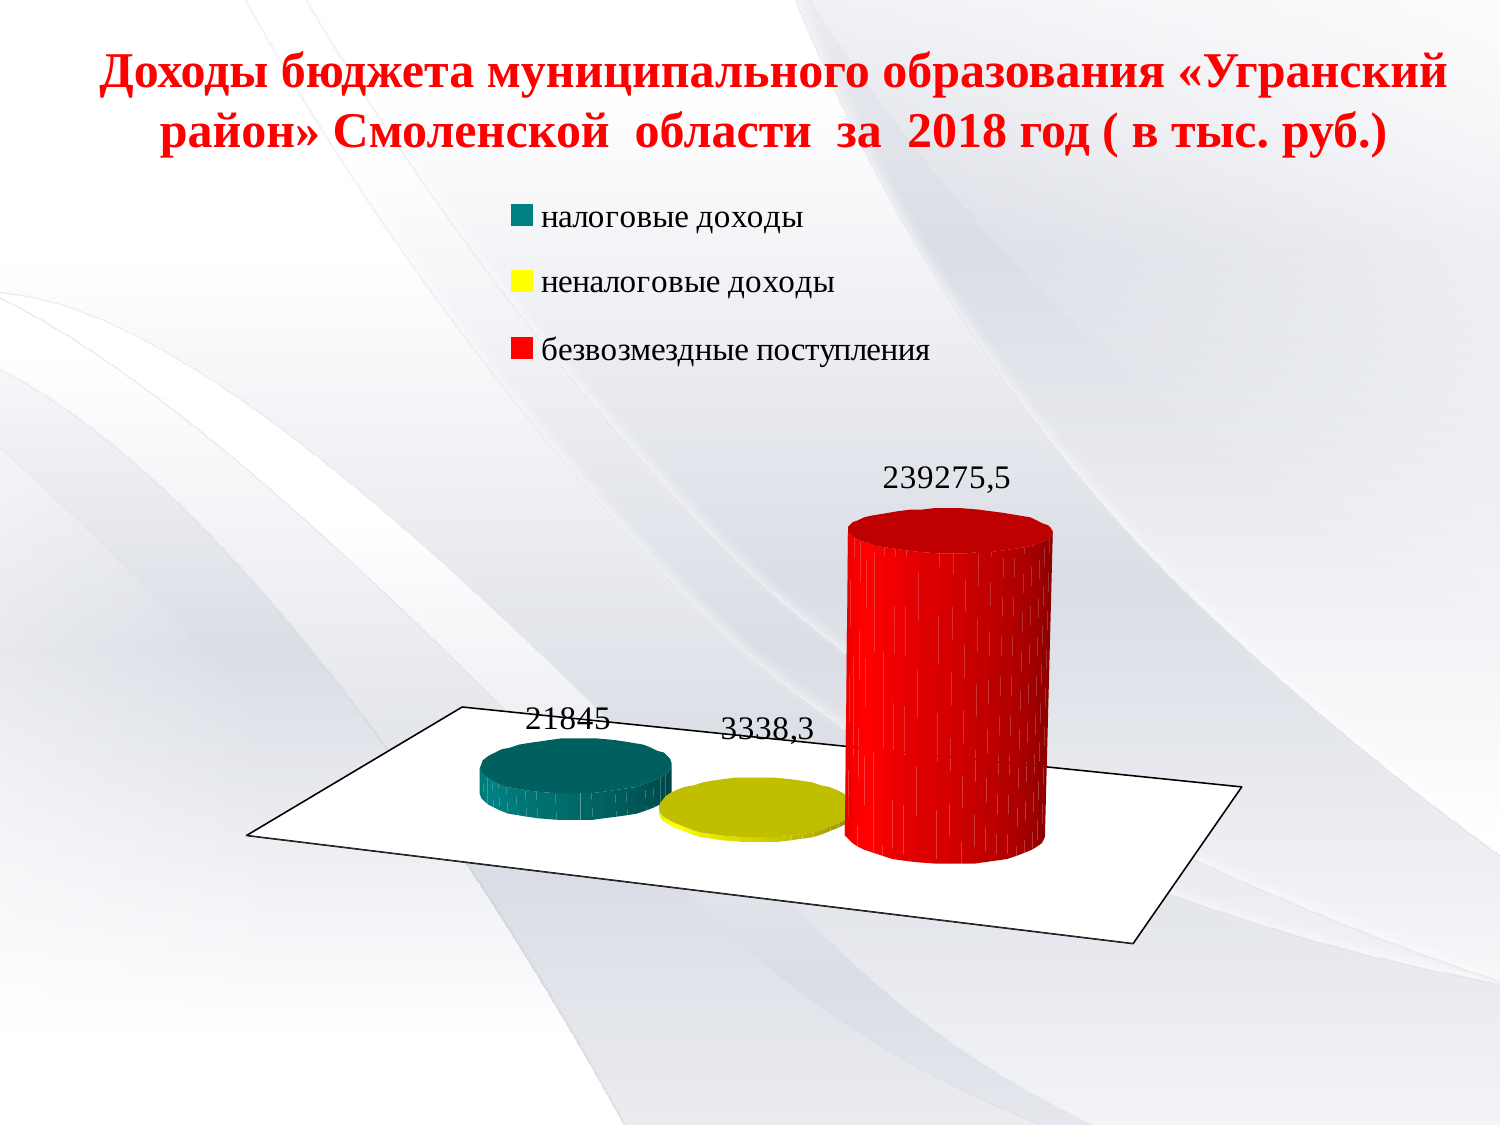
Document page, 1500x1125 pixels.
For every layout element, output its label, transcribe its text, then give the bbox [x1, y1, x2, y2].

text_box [0, 158, 1455, 1079]
picture [0, 0, 1500, 1125]
text_box Доходы бюджета муниципального образования «Угранский район» Смоленской области за 2018 год ( в тыс. руб.) [64, 30, 1483, 165]
